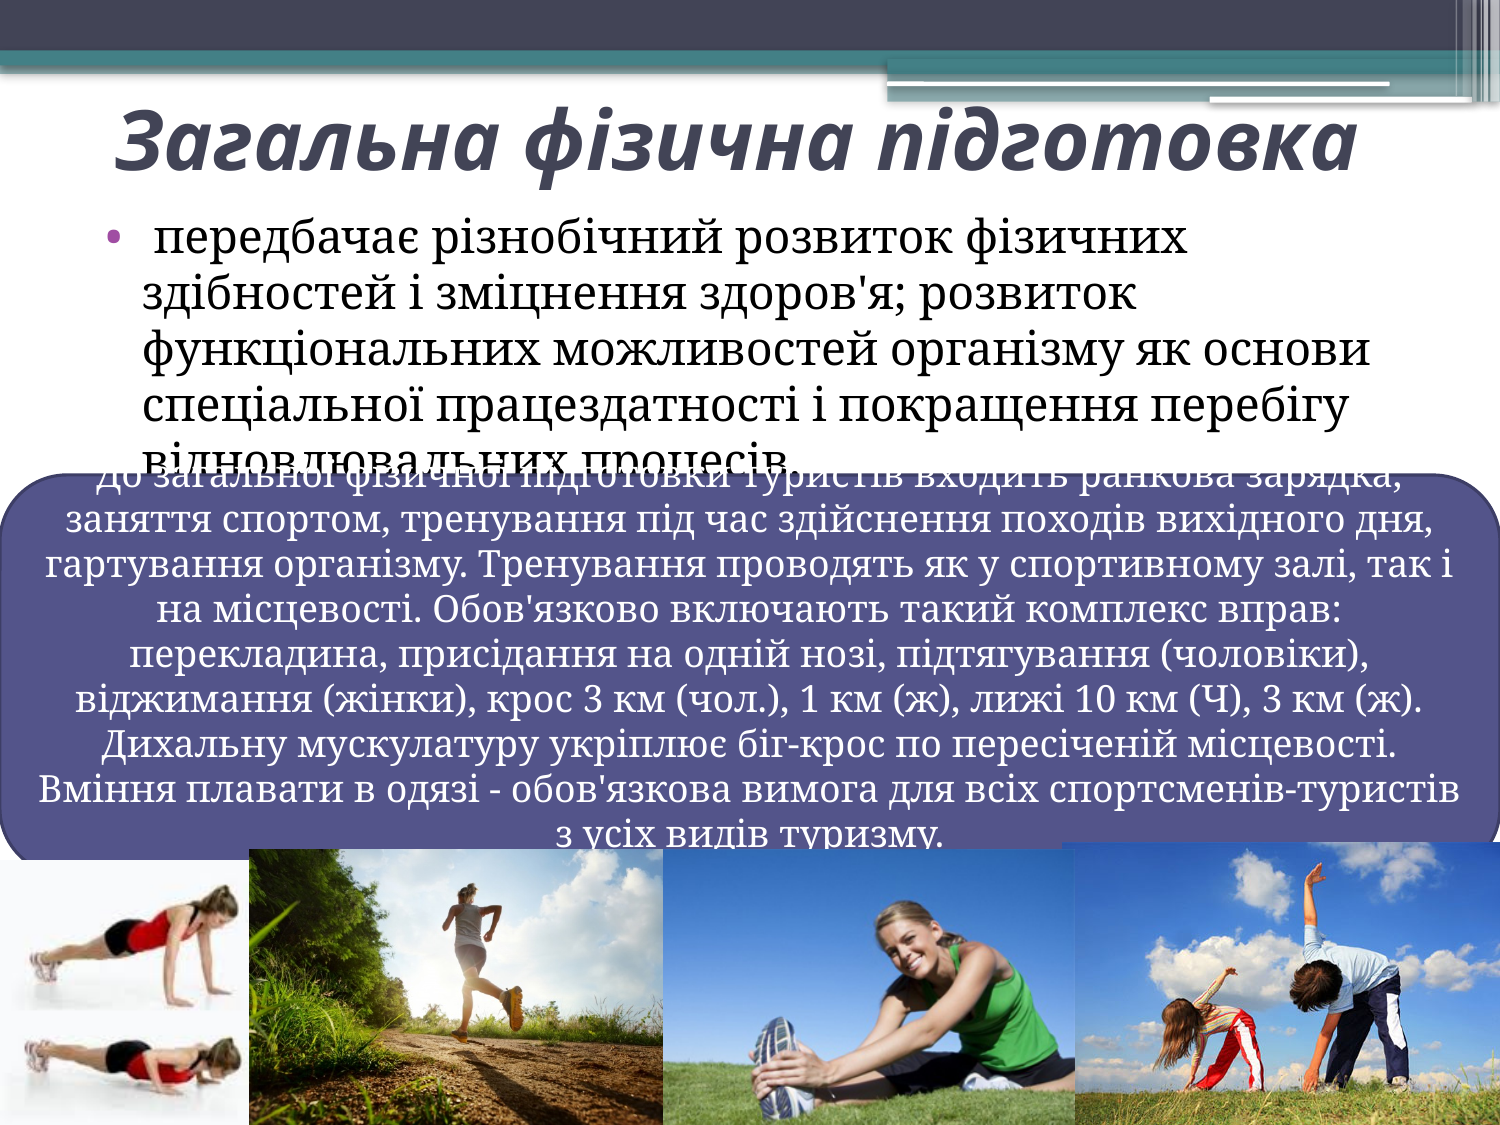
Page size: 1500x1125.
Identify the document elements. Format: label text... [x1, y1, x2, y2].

title Загальна фізична підготовка [62, 50, 1413, 225]
picture [0, 842, 1500, 1125]
text_box До загальної фізичної підготовки туристів входить ранкова зарядка, заняття спортом, тренування під час здійснення походів вихідного дня, гартування організму. Тренування проводять як у спортивному залі, так і на місцевості. Обов'язково включають такий комплекс вправ: перекладина, присідання на одній нозі, підтягування (чоловіки), віджимання (жінки), крос 3 км (чол.), 1 км (ж), лижі 10 км (Ч), 3 км (ж). Дихальну мускулатуру укріплює біг-крос по пересіченій місцевості. Вміння плавати в одязі - обов'язкова вимога для всіх спортсменів-туристів з усіх видів туризму. [0, 473, 1500, 858]
list передбачає різнобічний розвиток фізичних здібностей і зміцнення здоров'я; розвиток функціональних можливостей організму як основи спеціальної працездатності і покращення перебігу відновлювальних процесів. [75, 200, 1425, 473]
